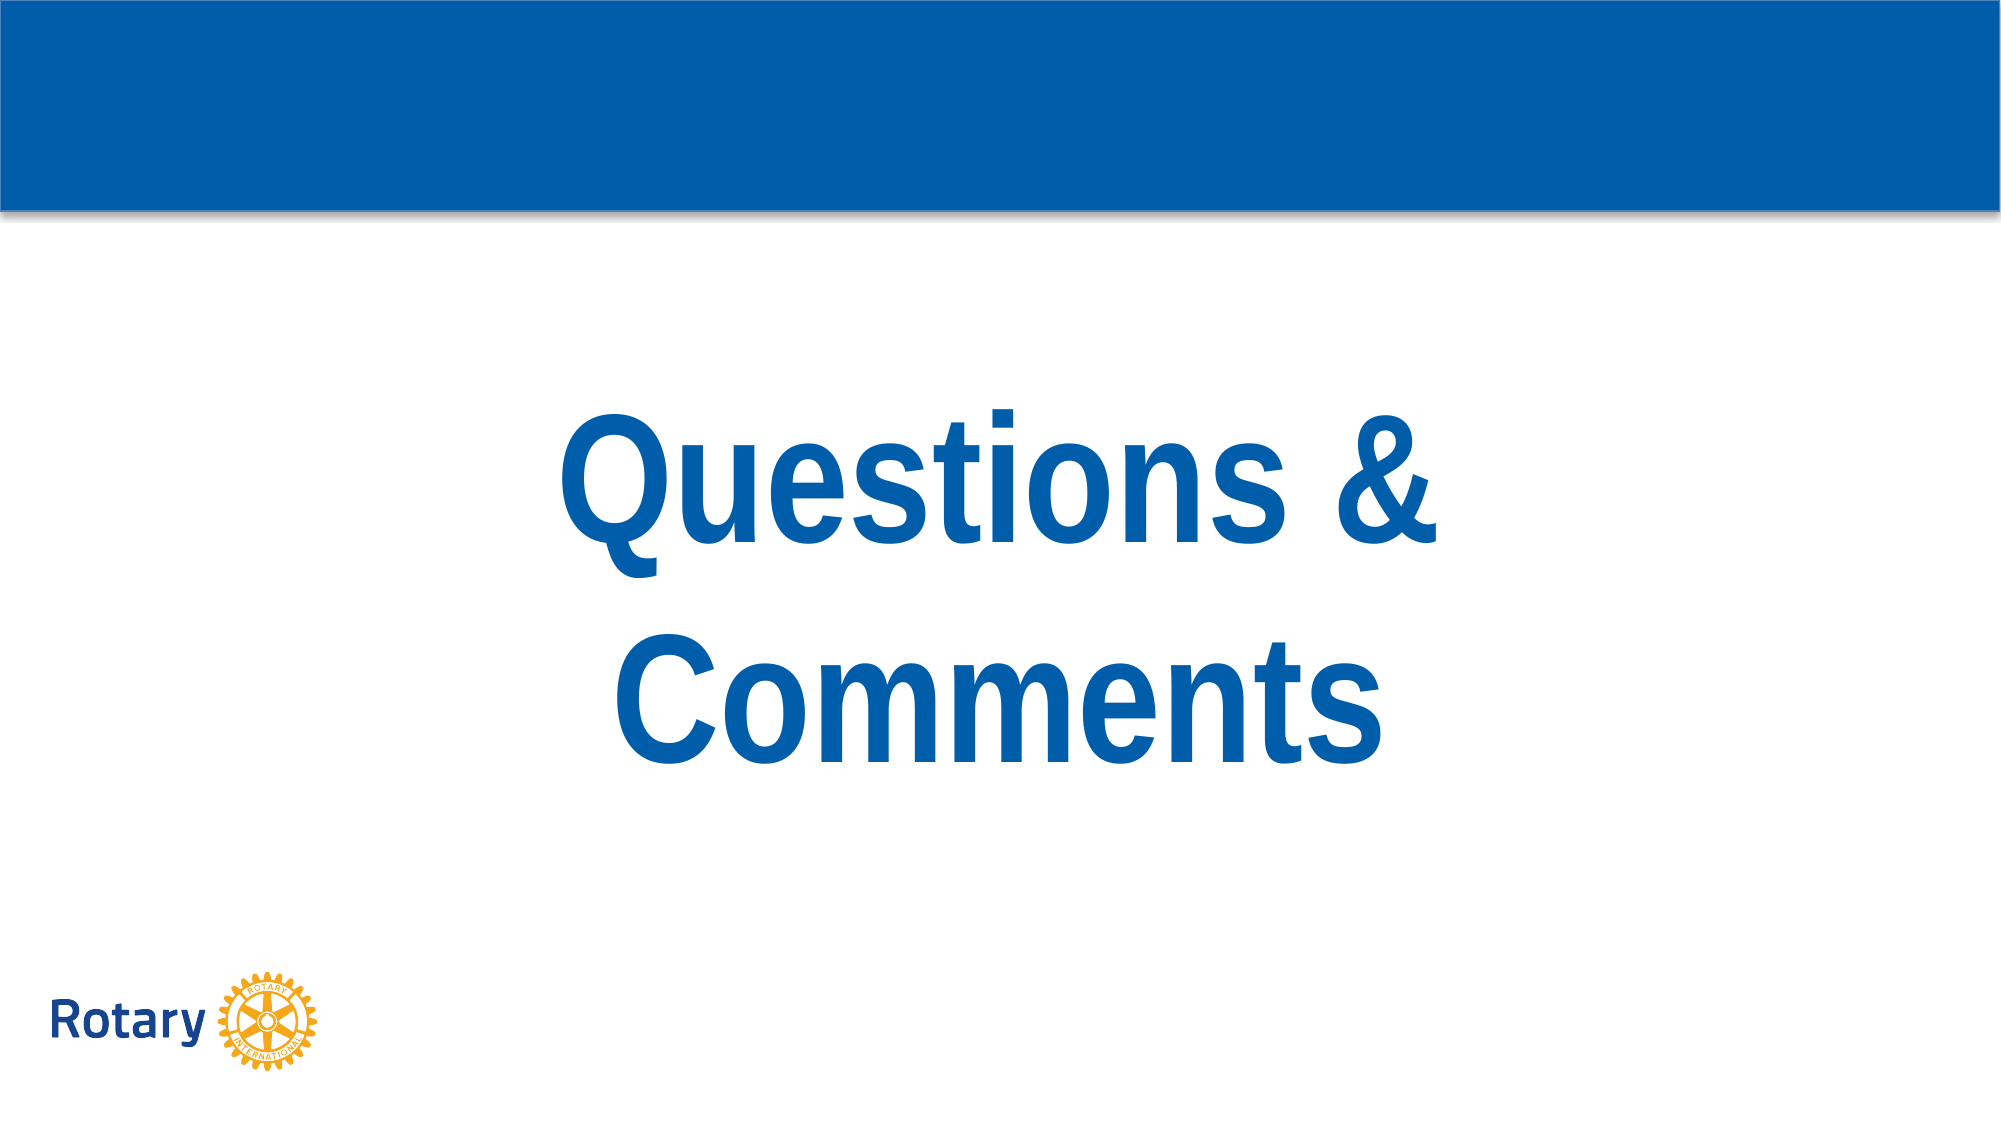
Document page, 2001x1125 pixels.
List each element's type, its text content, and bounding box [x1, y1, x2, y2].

picture [52, 972, 317, 1071]
text_box Questions & Comments [249, 351, 1749, 807]
